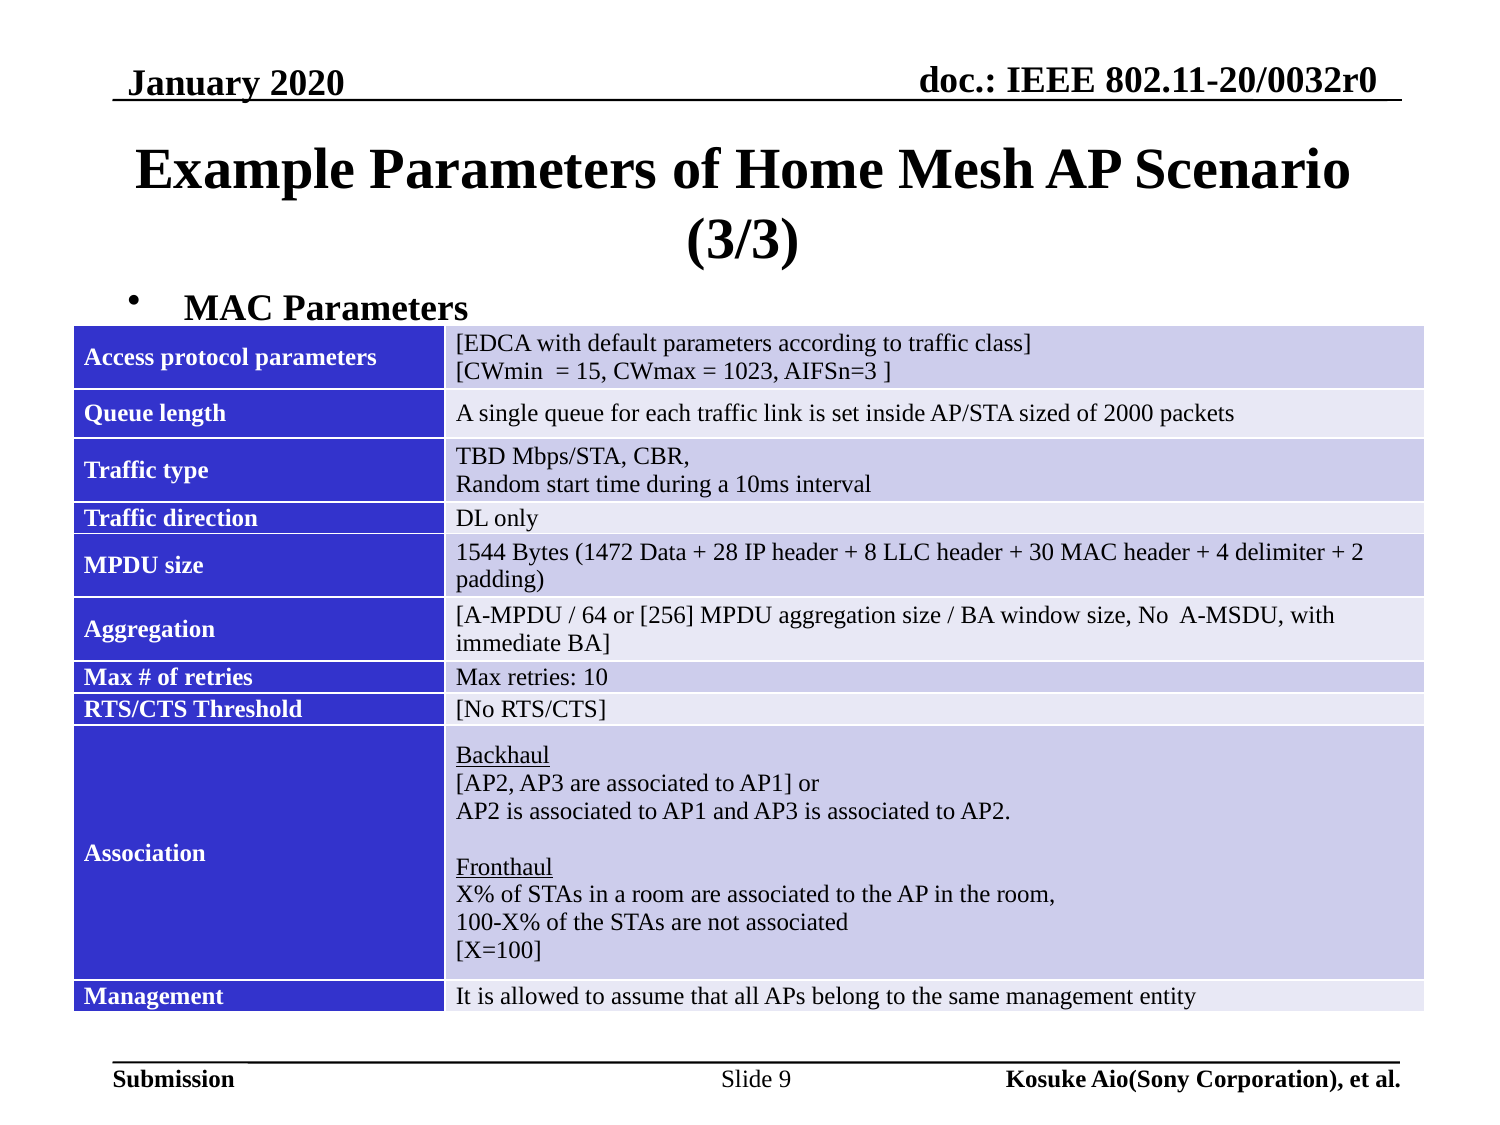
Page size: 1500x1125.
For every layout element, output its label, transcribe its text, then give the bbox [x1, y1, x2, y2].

table_header [EDCA with default parameters according to traffic class] [CWmin = 15, CWmax = 1023, AIFSn=3 ] [446, 326, 1424, 388]
table_cell Traffic type [74, 439, 444, 501]
table_cell Max # of retries [74, 662, 444, 692]
table_cell A single queue for each traffic link is set inside AP/STA sized of 2000 packets [446, 390, 1424, 437]
table_cell [A-MPDU / 64 or [256] MPDU aggregation size / BA window size, No A-MSDU, with immediate BA] [446, 598, 1424, 660]
table_cell Association [74, 726, 444, 979]
table_cell RTS/CTS Threshold [74, 694, 444, 724]
table_cell TBD Mbps/STA, CBR, Random start time during a 10ms interval [446, 439, 1424, 501]
list MAC Parameters [112, 275, 1463, 350]
footer Kosuke Aio(Sony Corporation), et al. [962, 1061, 1402, 1093]
table_cell Aggregation [74, 598, 444, 660]
table_cell [No RTS/CTS] [446, 694, 1424, 724]
table_cell MPDU size [74, 534, 444, 596]
table_cell Traffic direction [74, 503, 444, 533]
table_cell Max retries: 10 [446, 662, 1424, 692]
table_header Access protocol parameters [74, 326, 444, 388]
table_cell Backhaul [AP2, AP3 are associated to AP1] or AP2 is associated to AP1 and AP3 is associated to AP2. Fronthaul X% of STAs in a room are associated to the AP in the room, 100-X% of the STAs are not associated [X=100] [446, 726, 1424, 979]
table_cell Queue length [74, 390, 444, 437]
table_cell DL only [446, 503, 1424, 533]
table_cell Management [74, 981, 444, 1011]
slide_number Slide 9 [712, 1061, 801, 1093]
table_cell It is allowed to assume that all APs belong to the same management entity [446, 981, 1424, 1011]
title Example Parameters of Home Mesh AP Scenario (3/3) [99, 112, 1388, 288]
table_cell 1544 Bytes (1472 Data + 28 IP header + 8 LLC header + 30 MAC header + 4 delimiter + 2 padding) [446, 534, 1424, 596]
